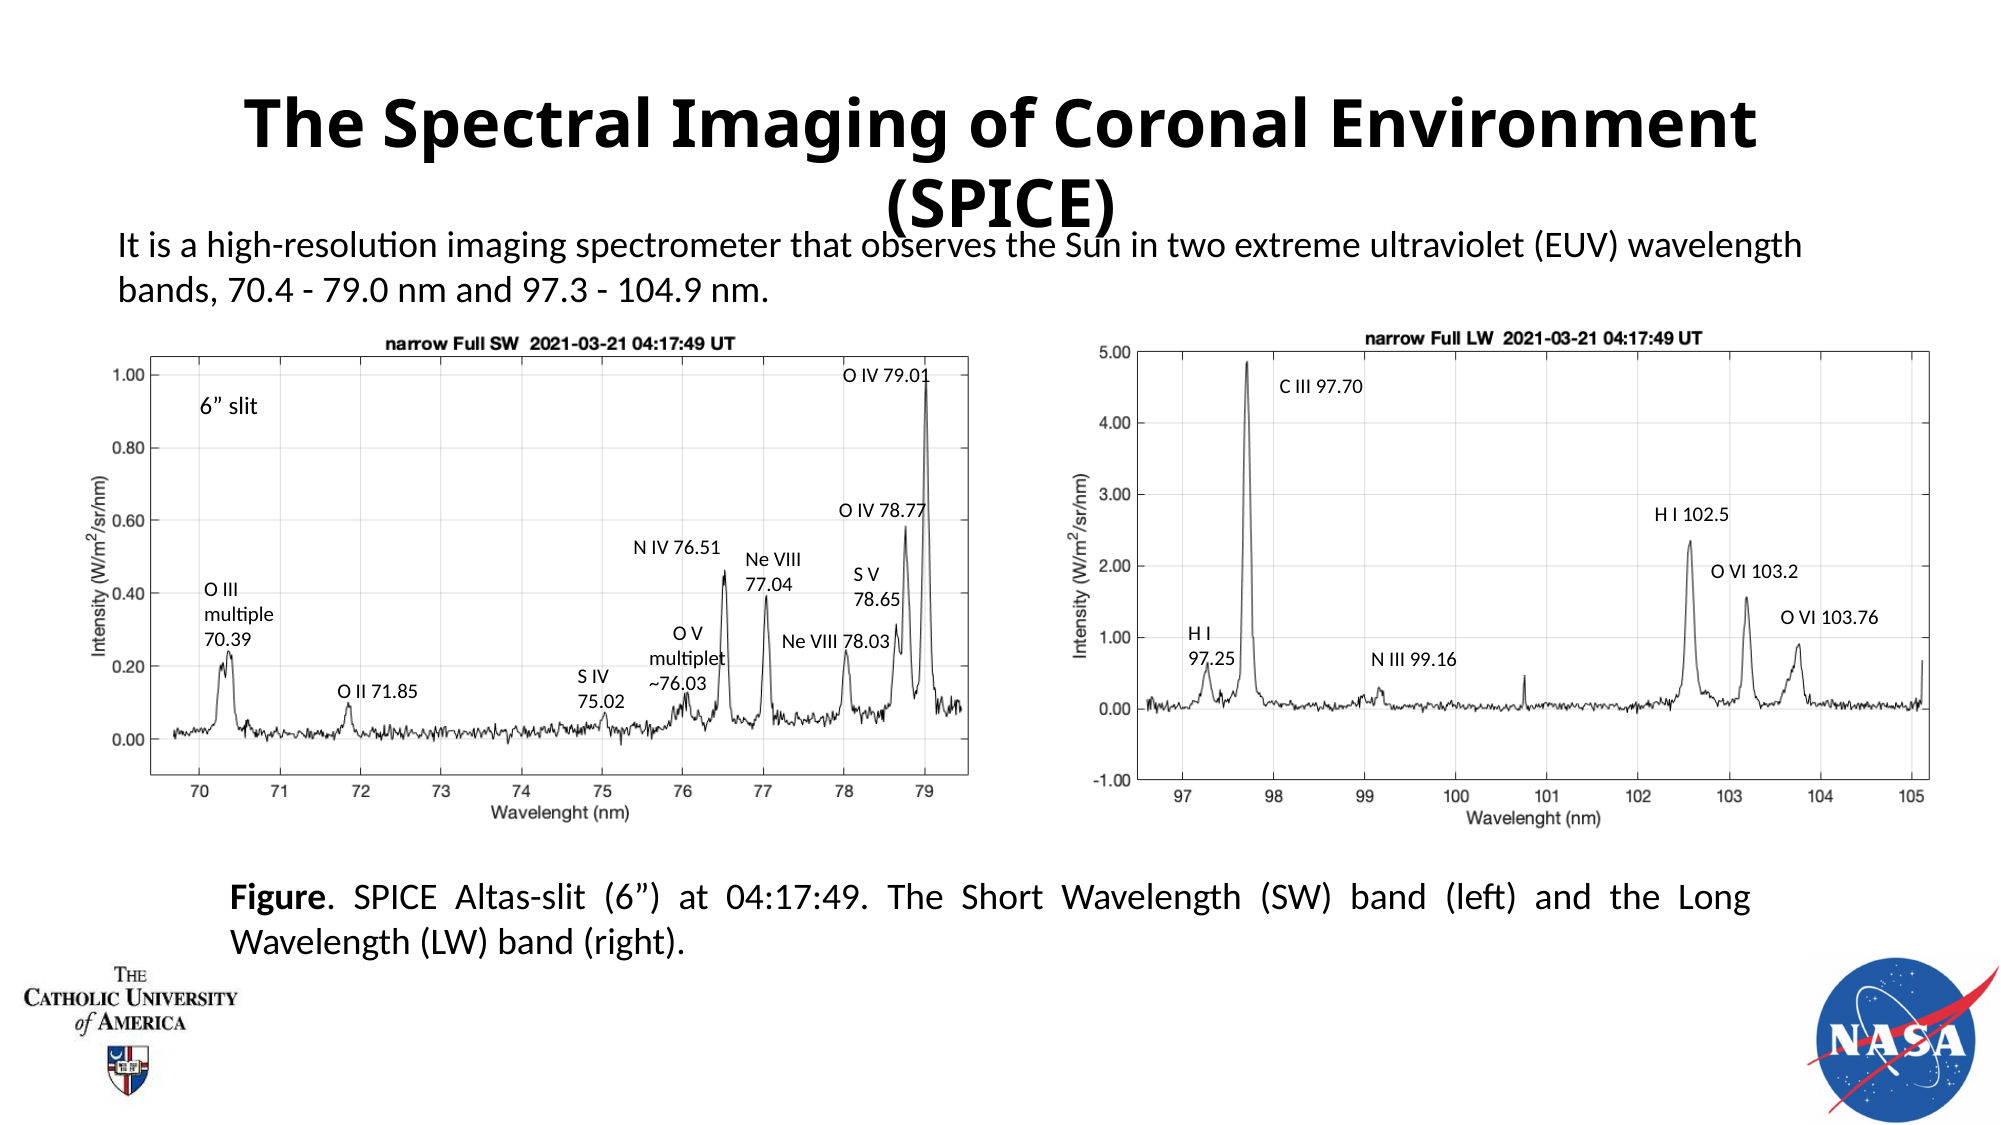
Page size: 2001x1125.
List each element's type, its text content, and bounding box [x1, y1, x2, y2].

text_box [67, 318, 996, 832]
picture [20, 926, 242, 1124]
picture [1805, 956, 2000, 1124]
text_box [1060, 312, 1953, 838]
text_box The Spectral Imaging of Coronal Environment (SPICE) [172, 73, 1832, 212]
text_box Figure. SPICE Altas-slit (6”) at 04:17:49. The Short Wavelength (SW) band (left) and the Long Wavelength (LW) band (right). [215, 864, 1766, 970]
text_box It is a high-resolution imaging spectrometer that observes the Sun in two extreme ultraviolet (EUV) wavelength bands, 70.4 - 79.0 nm and 97.3 - 104.9 nm. [102, 212, 1901, 318]
